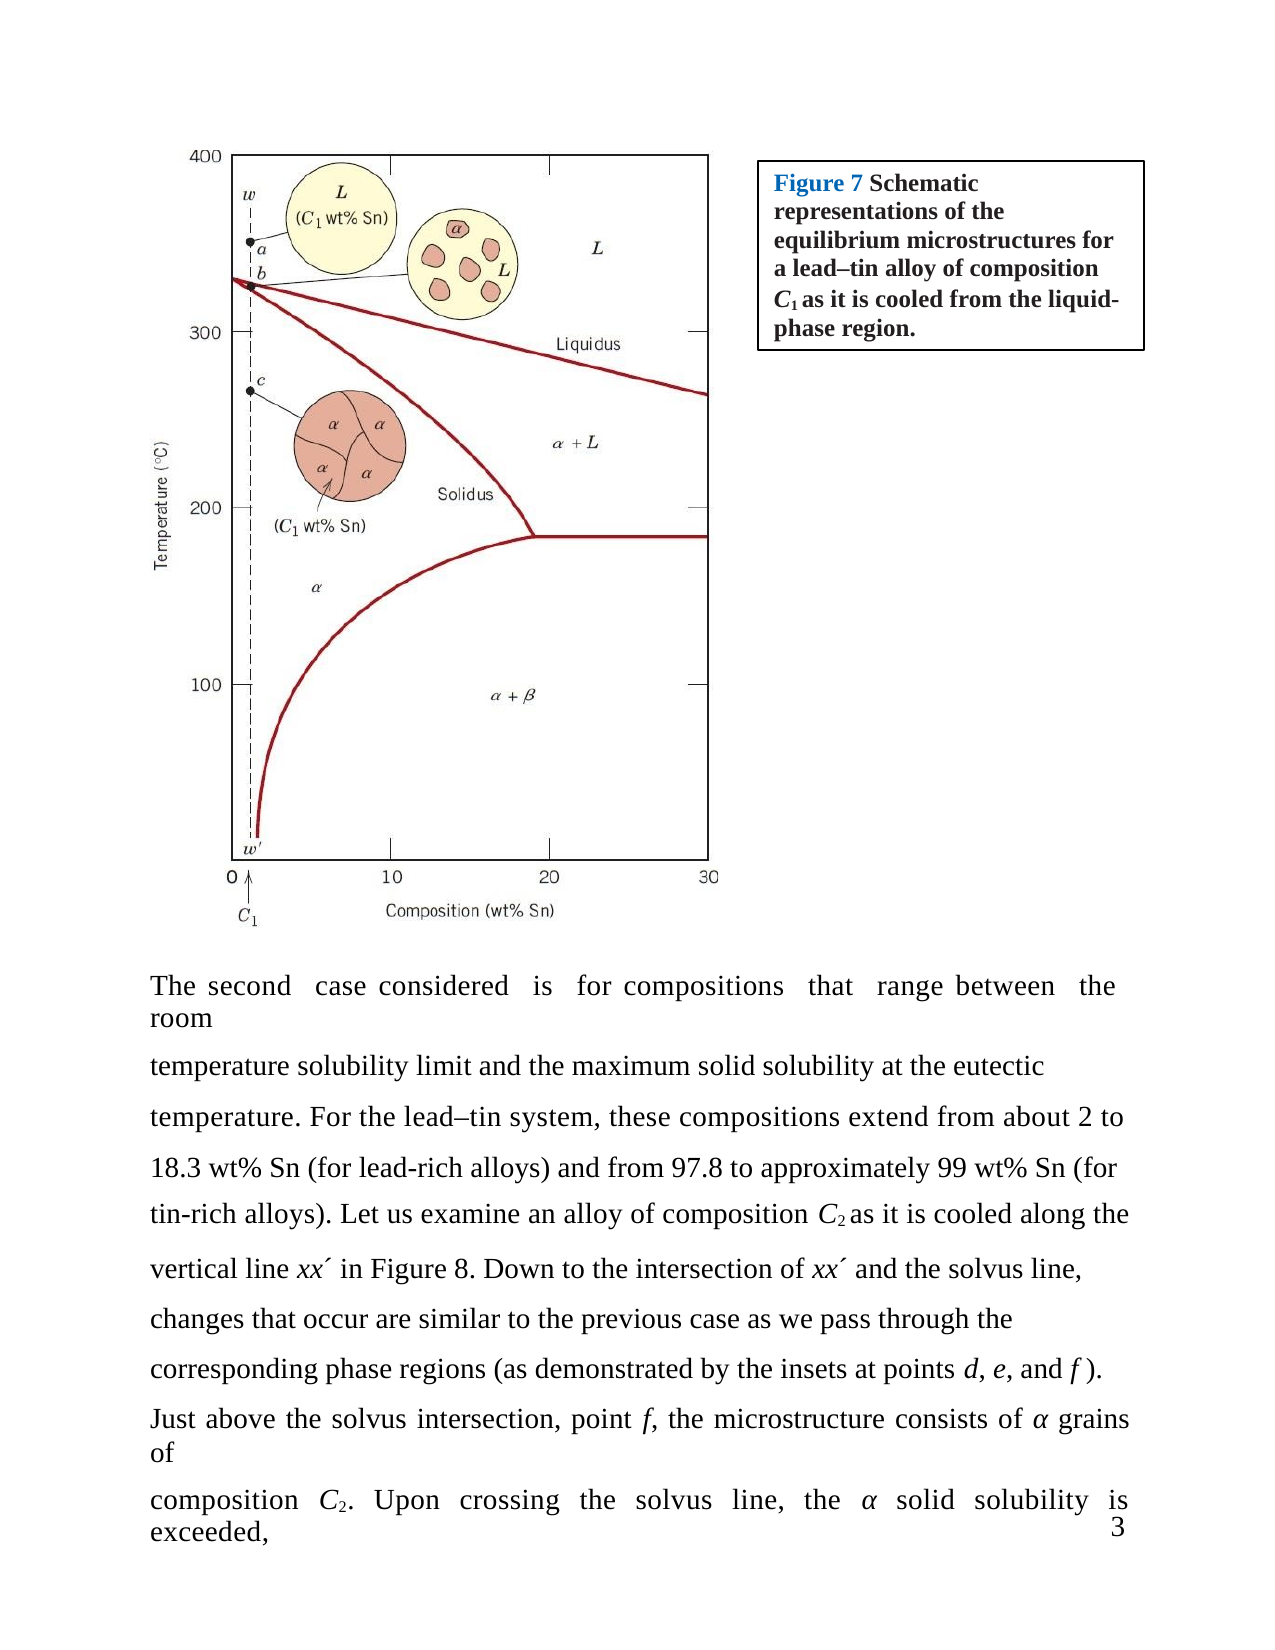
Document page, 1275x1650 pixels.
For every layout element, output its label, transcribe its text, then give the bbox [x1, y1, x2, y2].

text_box Figure 7 Schematic representations of the equilibrium microstructures for a lead–tin alloy of composition C1 as it is cooled from the liquid- phase region. [757, 160, 1145, 350]
text_box 3 [1108, 1509, 1132, 1543]
text_box [149, 150, 719, 929]
text_box The second case considered is for compositions that range between the room temperature solubility limit and the maximum solid solubility at the eutectic temperature. For the lead–tin system, these compositions extend from about 2 to 18.3 wt% Sn (for lead-rich alloys) and from 97.8 to approximately 99 wt% Sn (for tin-rich alloys). Let us examine an alloy of composition C2 as it is cooled along the vertical line xx´ in Figure 8. Down to the intersection of xx´ and the solvus line, changes that occur are similar to the previous case as we pass through the corresponding phase regions (as demonstrated by the insets at points d, e, and f ). Just above the solvus intersection, point f, the microstructure consists of α grains of composition C2. Upon crossing the solvus line, the α solid solubility is exceeded, [147, 967, 1131, 1456]
